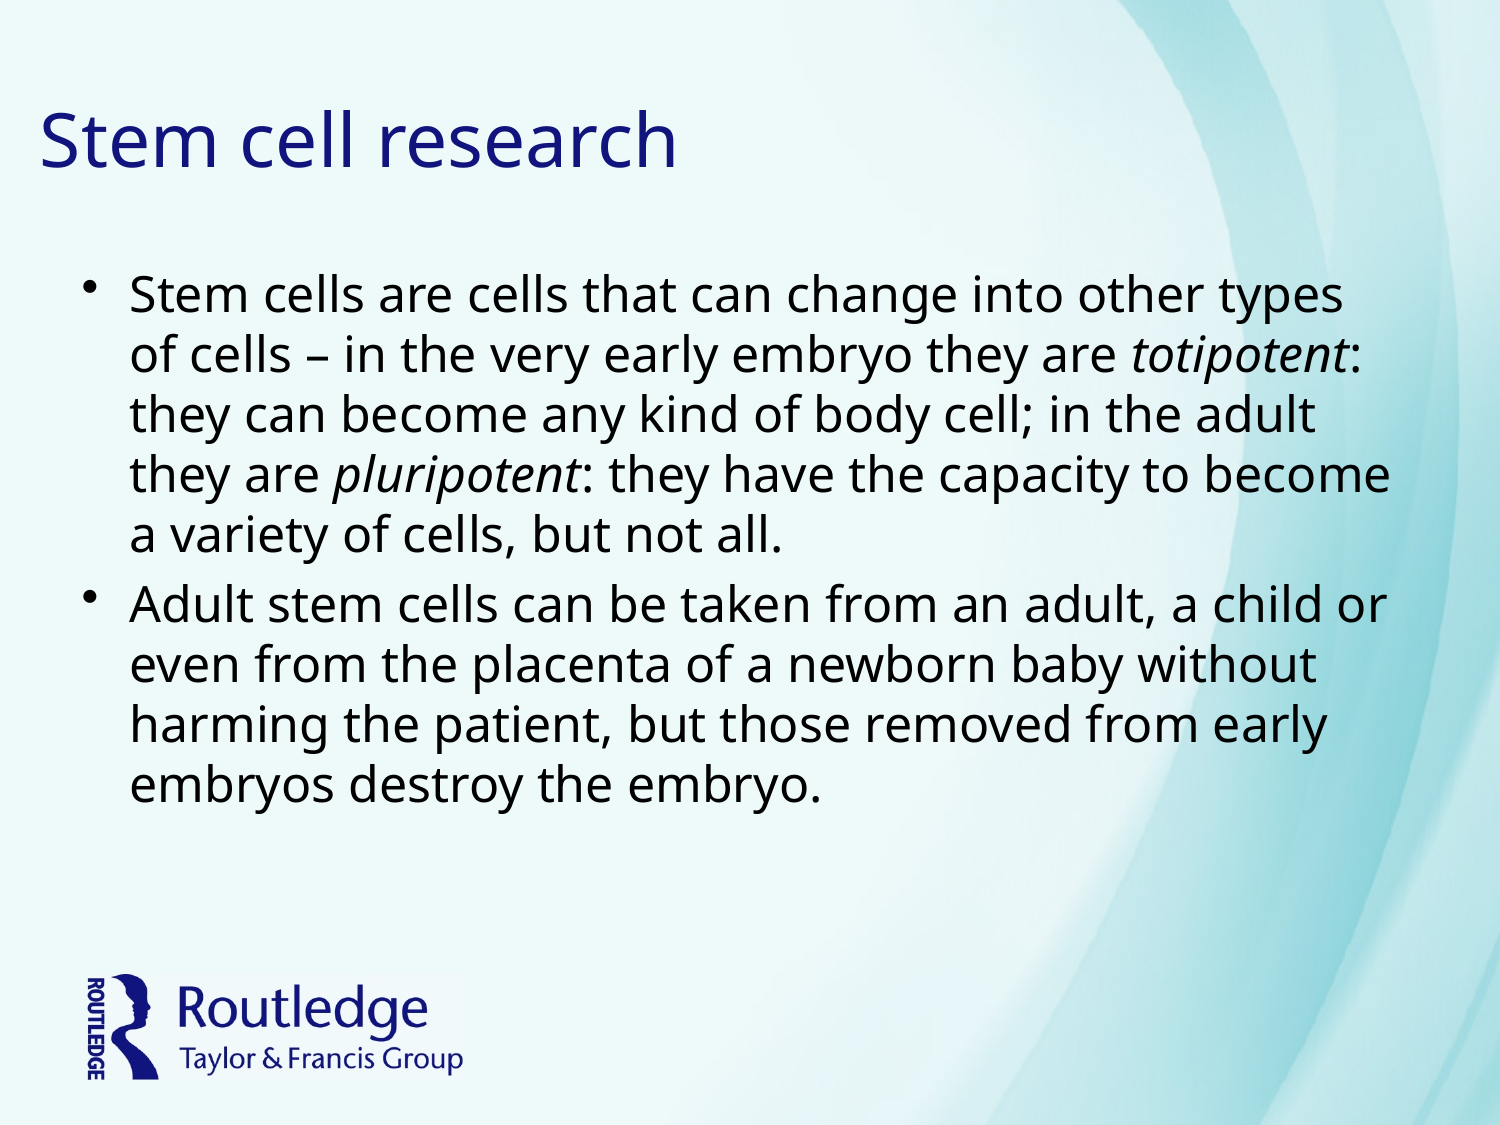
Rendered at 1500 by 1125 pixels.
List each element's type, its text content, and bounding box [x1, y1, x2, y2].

list Stem cells are cells that can change into other types of cells – in the very early embryo they are totipotent: they can become any kind of body cell; in the adult they are pluripotent: they have the capacity to become a variety of cells, but not all. Adult stem cells can be taken from an adult, a child or even from the placenta of a newborn baby without harming the patient, but those removed from early embryos destroy the embryo. [66, 255, 1413, 950]
picture [0, 0, 1500, 1125]
title Stem cell research [24, 50, 1438, 225]
